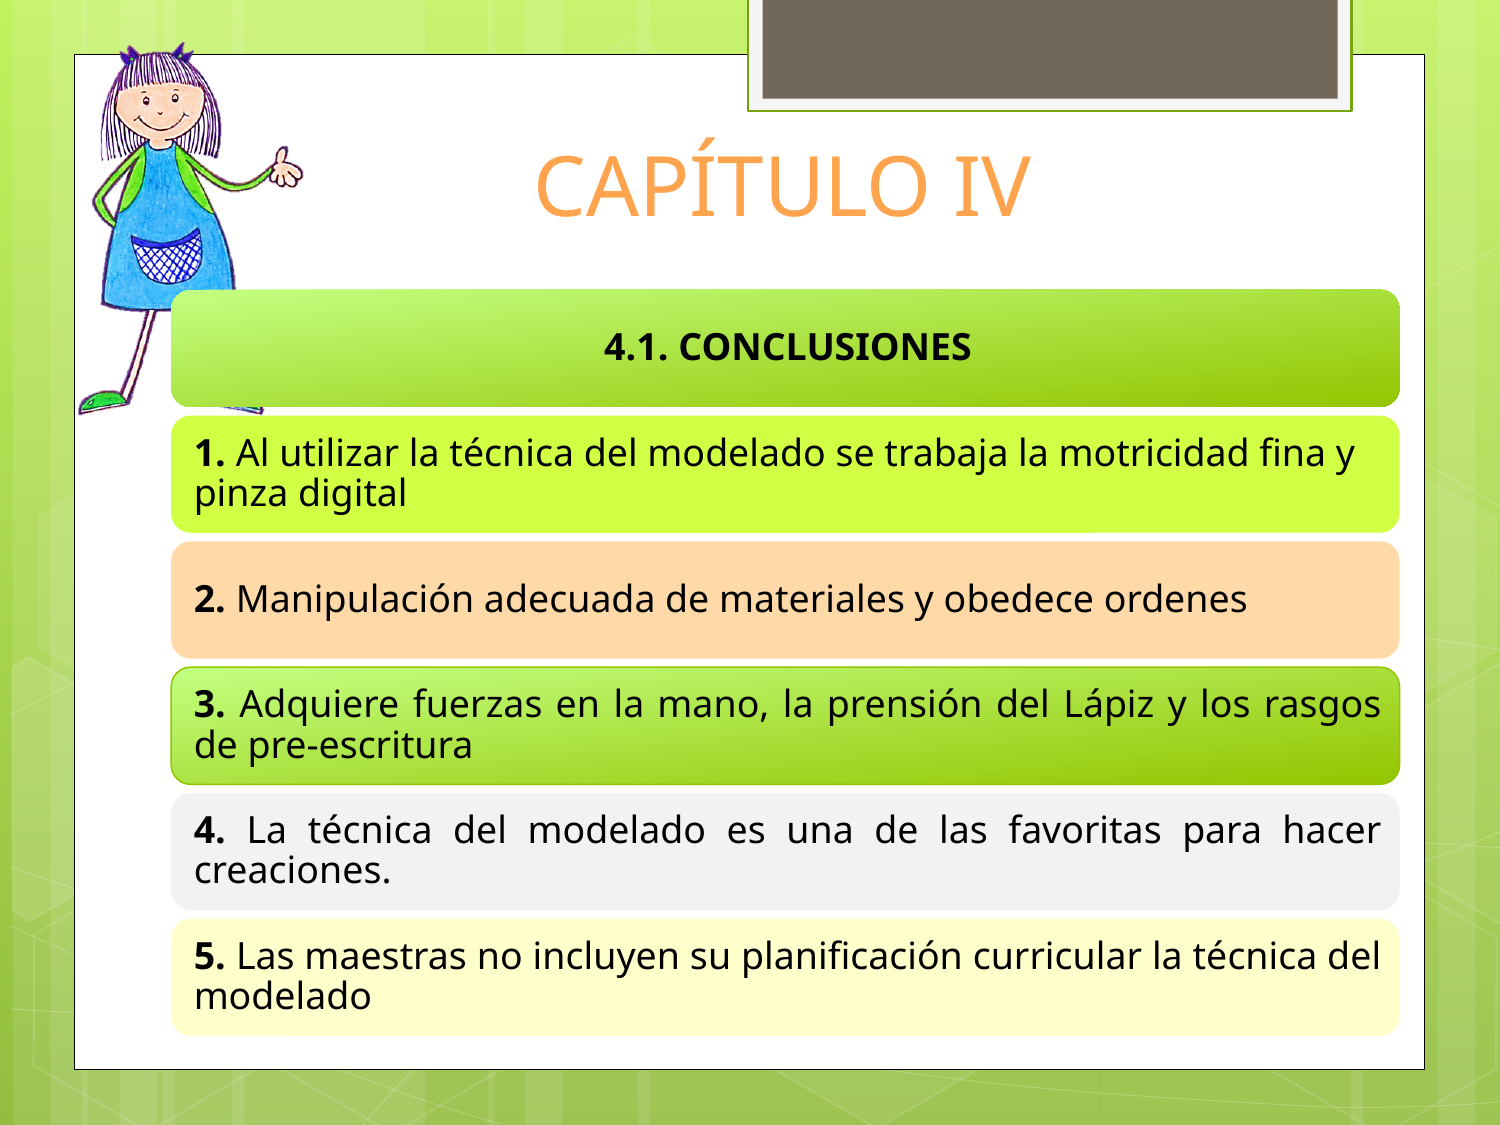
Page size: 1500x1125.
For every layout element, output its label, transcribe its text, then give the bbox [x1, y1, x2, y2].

picture [0, 42, 315, 427]
text_box CAPÍTULO IV [319, 74, 1279, 241]
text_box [170, 278, 1400, 1047]
